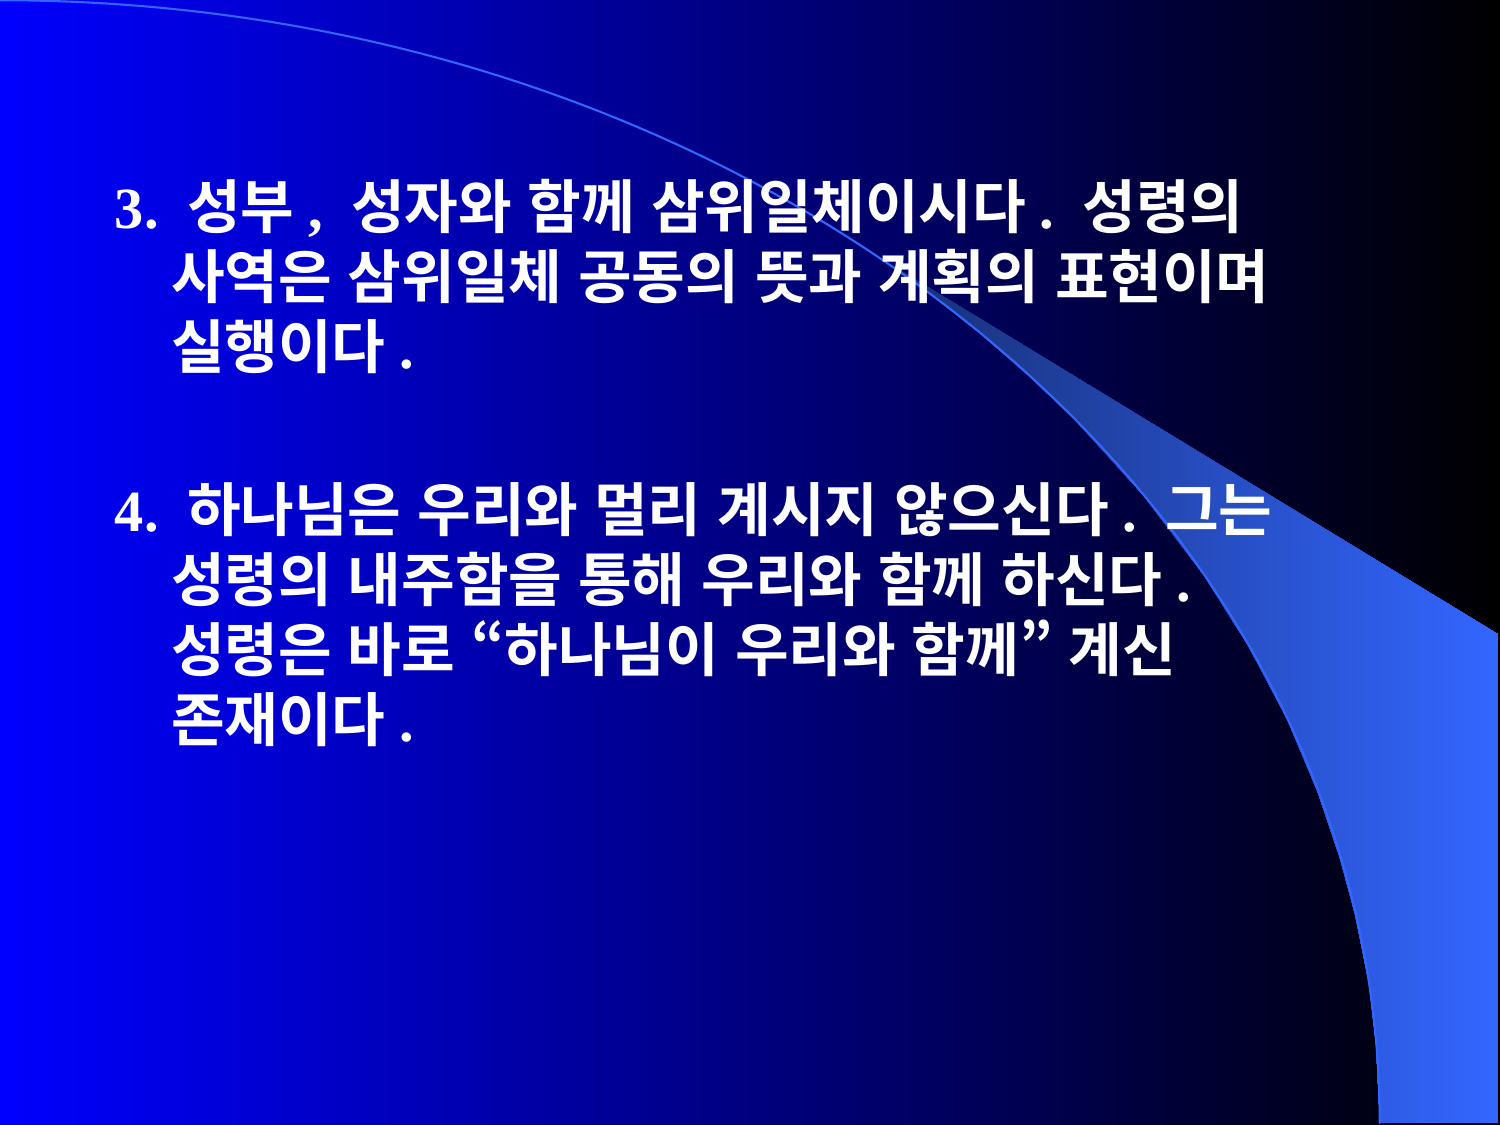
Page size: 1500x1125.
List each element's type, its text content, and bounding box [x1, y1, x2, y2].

list 3. 성부, 성자와 함께 삼위일체이시다. 성령의 사역은 삼위일체 공동의 뜻과 계획의 표현이며 실행이다. 4. 하나님은 우리와 멀리 계시지 않으신다. 그는 성령의 내주함을 통해 우리와 함께 하신다. 성령은 바로 “하나님이 우리와 함께” 계신 존재이다. [99, 162, 1388, 1001]
